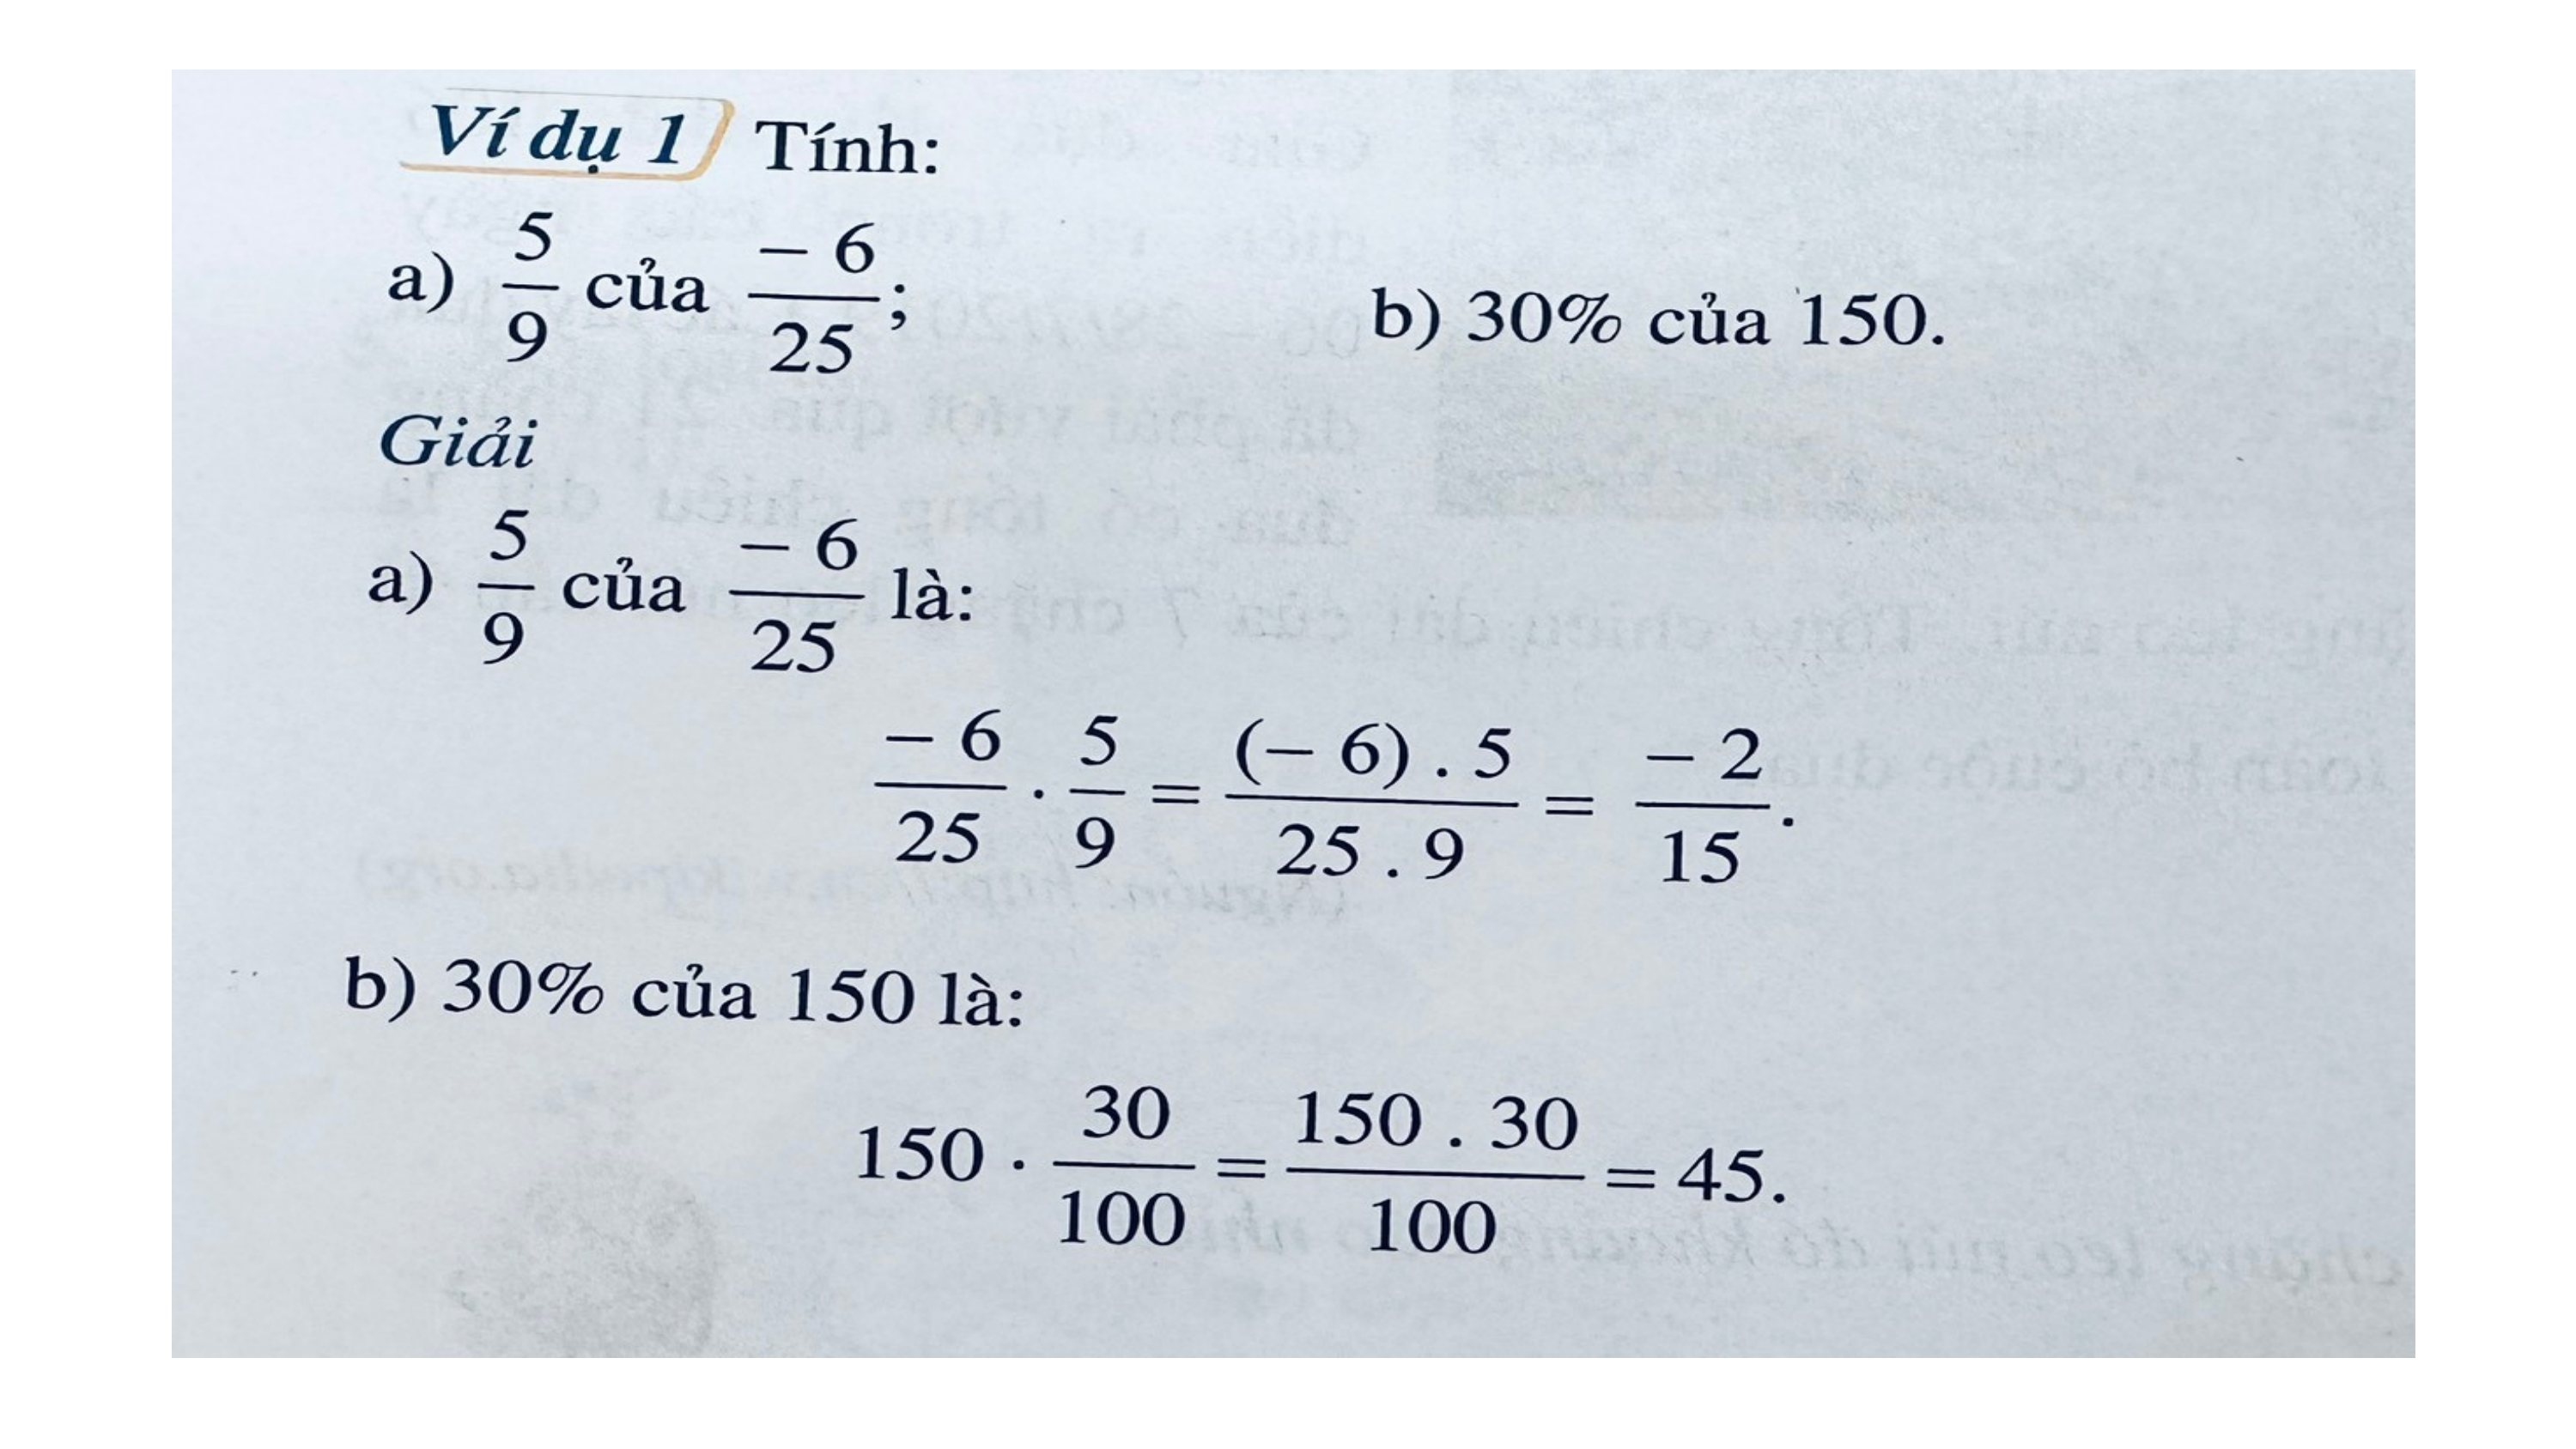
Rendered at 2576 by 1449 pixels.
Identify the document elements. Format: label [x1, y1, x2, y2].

picture [171, 69, 2415, 1358]
